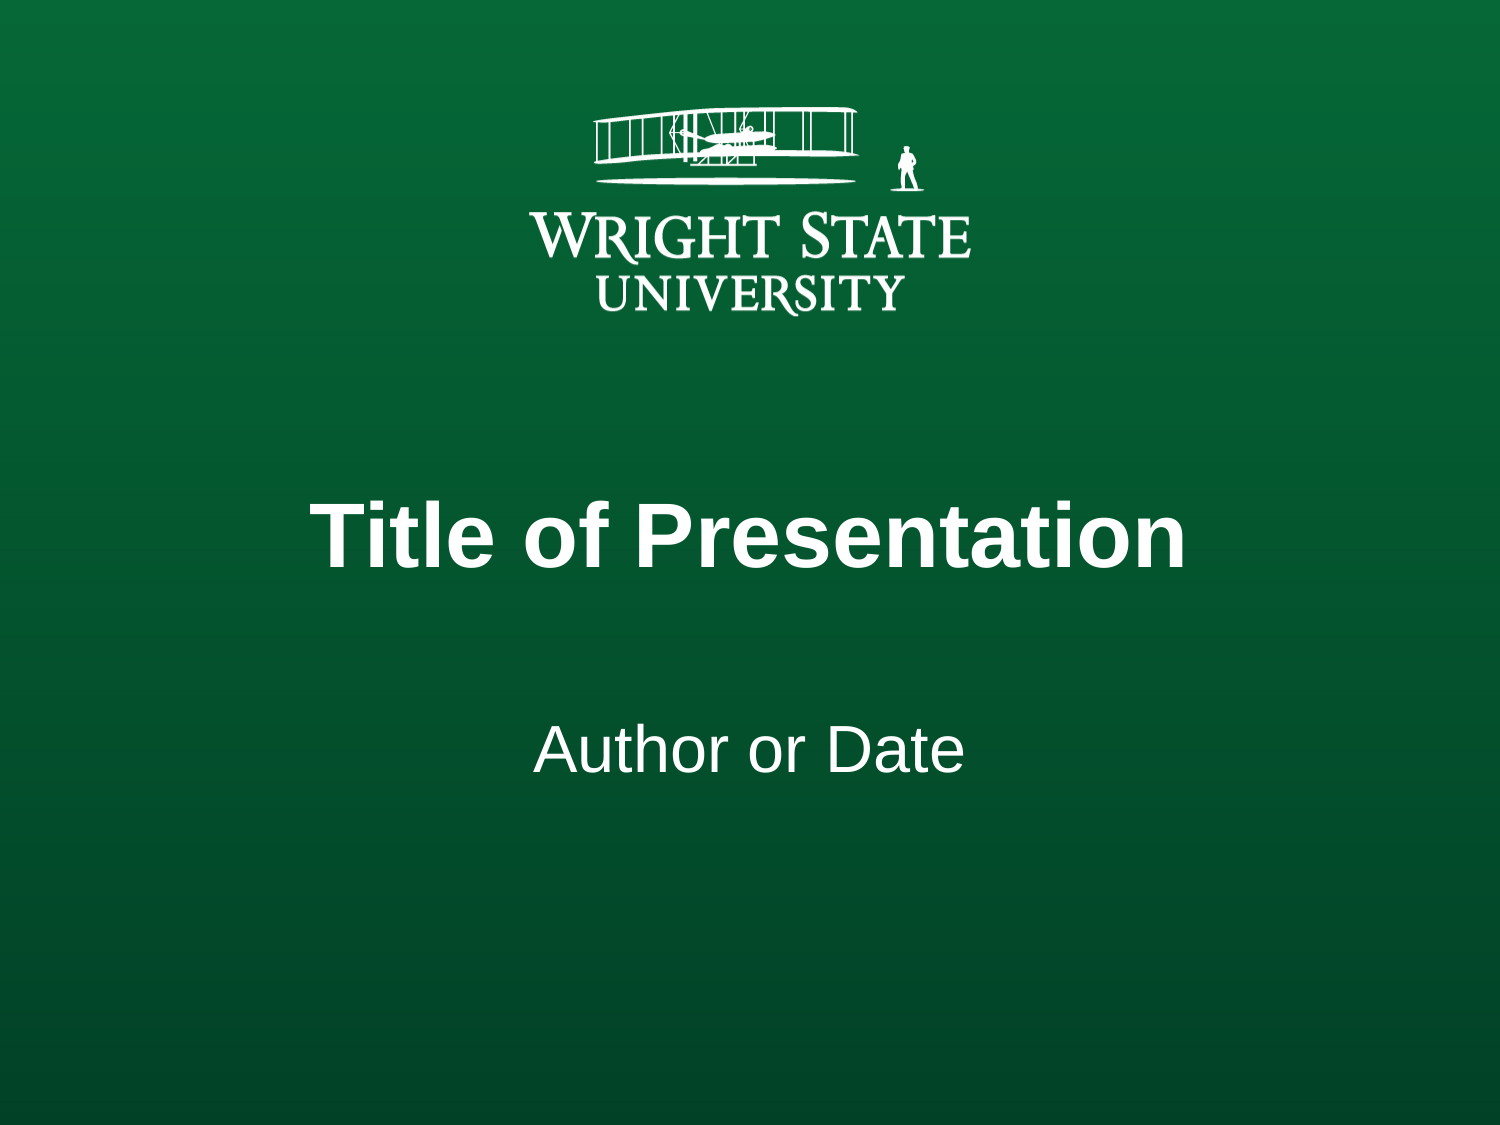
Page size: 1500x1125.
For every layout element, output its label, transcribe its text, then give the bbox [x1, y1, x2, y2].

title Title of Presentation [75, 410, 1425, 652]
subtitle Author or Date [225, 698, 1275, 986]
picture [0, 0, 1500, 1125]
